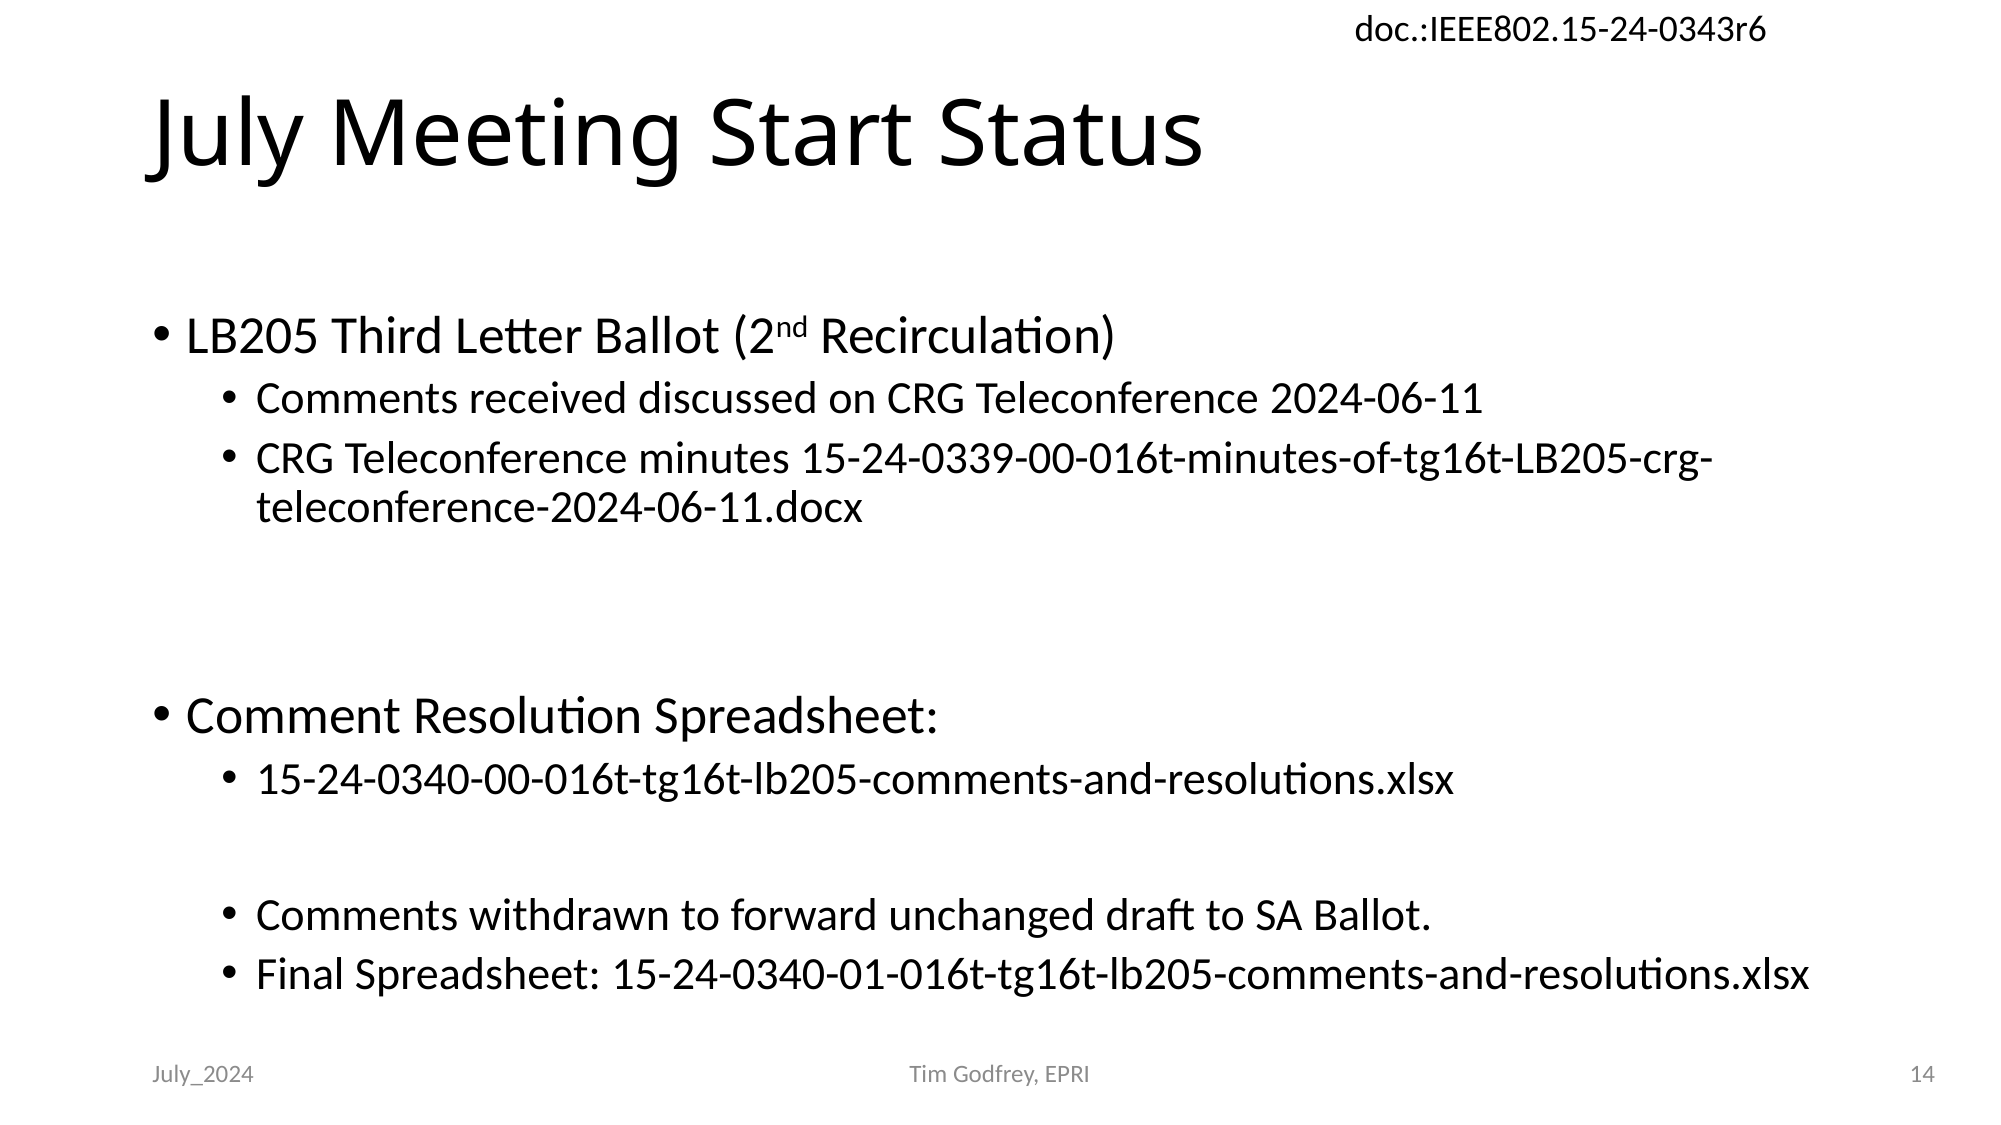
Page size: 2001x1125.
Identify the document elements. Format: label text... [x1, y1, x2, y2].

slide_number 14 [1462, 1042, 1950, 1103]
title July Meeting Start Status [137, 59, 1863, 213]
footer Tim Godfrey, EPRI [662, 1042, 1338, 1103]
slide_number July_2024 [137, 1042, 588, 1103]
list LB205 Third Letter Ballot (2nd Recirculation) Comments received discussed on CRG Teleconference 2024-06-11 CRG Teleconference minutes 15-24-0339-00-016t-minutes-of-tg16t-LB205-crg-teleconference-2024-06-11.docx Comment Resolution Spreadsheet: 15-24-0340-00-016t-tg16t-lb205-comments-and-resolutions.xlsx Comments withdrawn to forward unchanged draft to SA Ballot. Final Spreadsheet: 15-24-0340-01-016t-tg16t-lb205-comments-and-resolutions.xlsx [137, 299, 1863, 1014]
